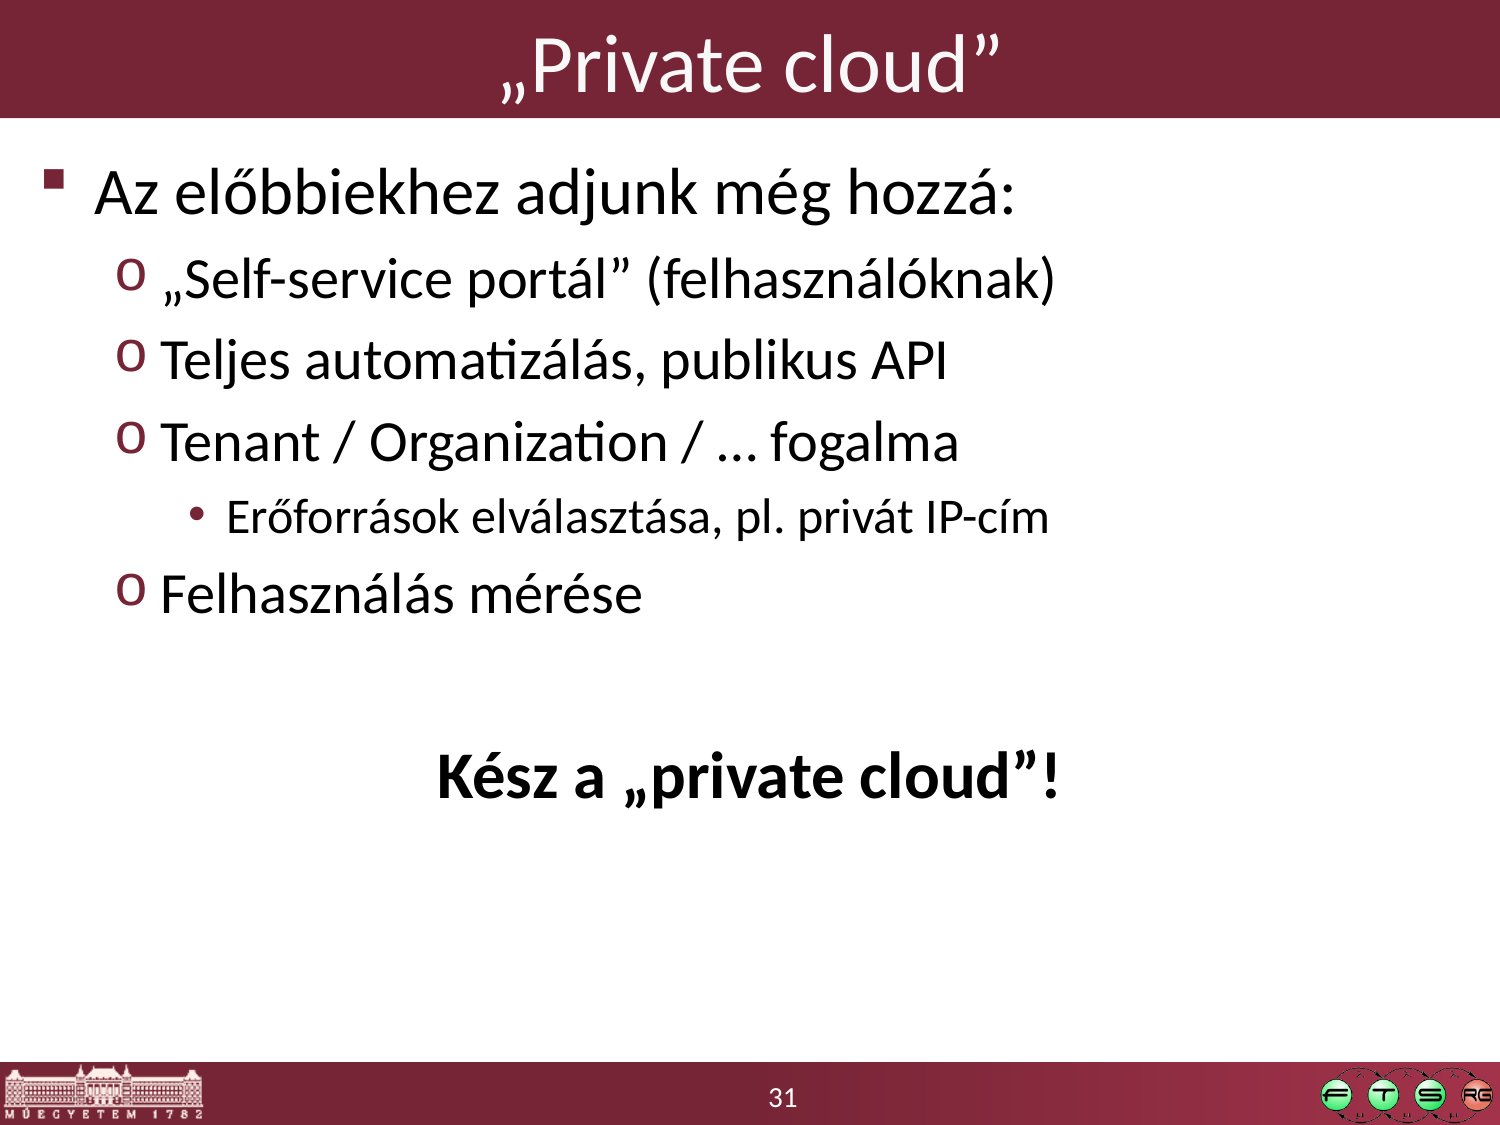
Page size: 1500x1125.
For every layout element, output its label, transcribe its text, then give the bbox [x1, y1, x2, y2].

title „Private cloud” [0, 0, 1500, 119]
picture [0, 1063, 209, 1123]
list Az előbbiekhez adjunk még hozzá: „Self-service portál” (felhasználóknak) Teljes automatizálás, publikus API Tenant / Organization / … fogalma Erőforrások elválasztása, pl. privát IP-cím Felhasználás mérése Kész a „private cloud”! [23, 140, 1477, 1048]
picture [1318, 1065, 1494, 1125]
